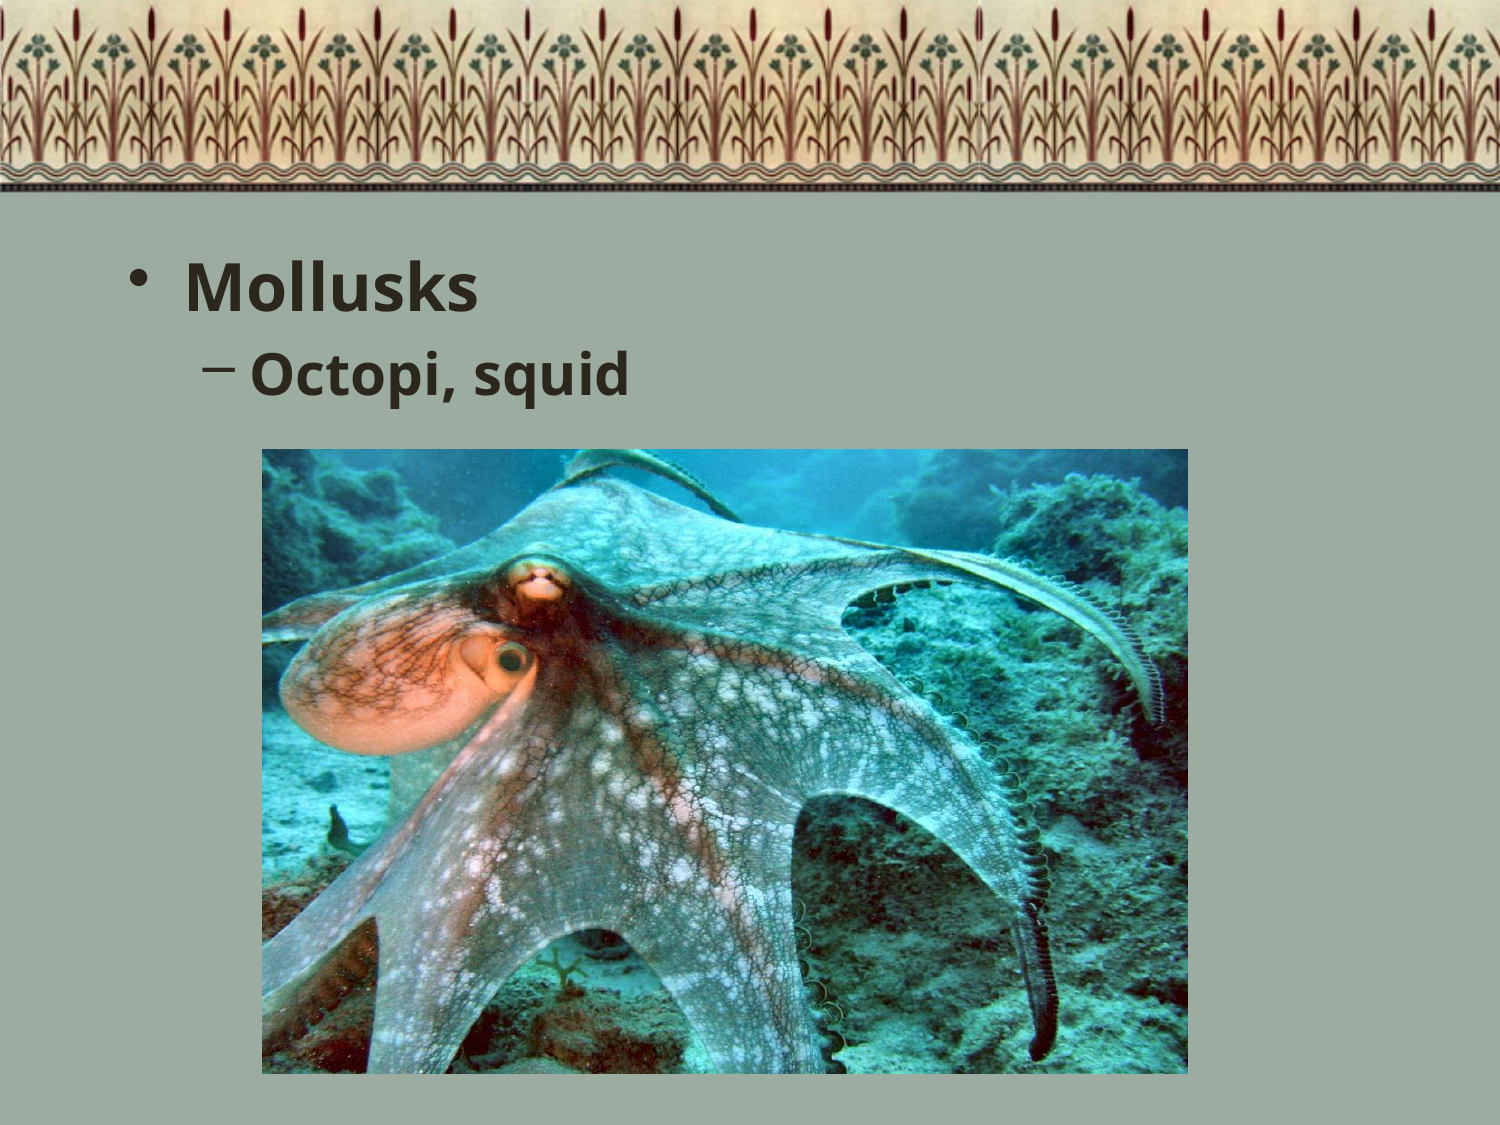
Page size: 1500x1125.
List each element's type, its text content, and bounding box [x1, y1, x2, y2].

picture [0, 0, 1500, 1125]
list Mollusks Octopi, squid [112, 237, 1388, 1000]
